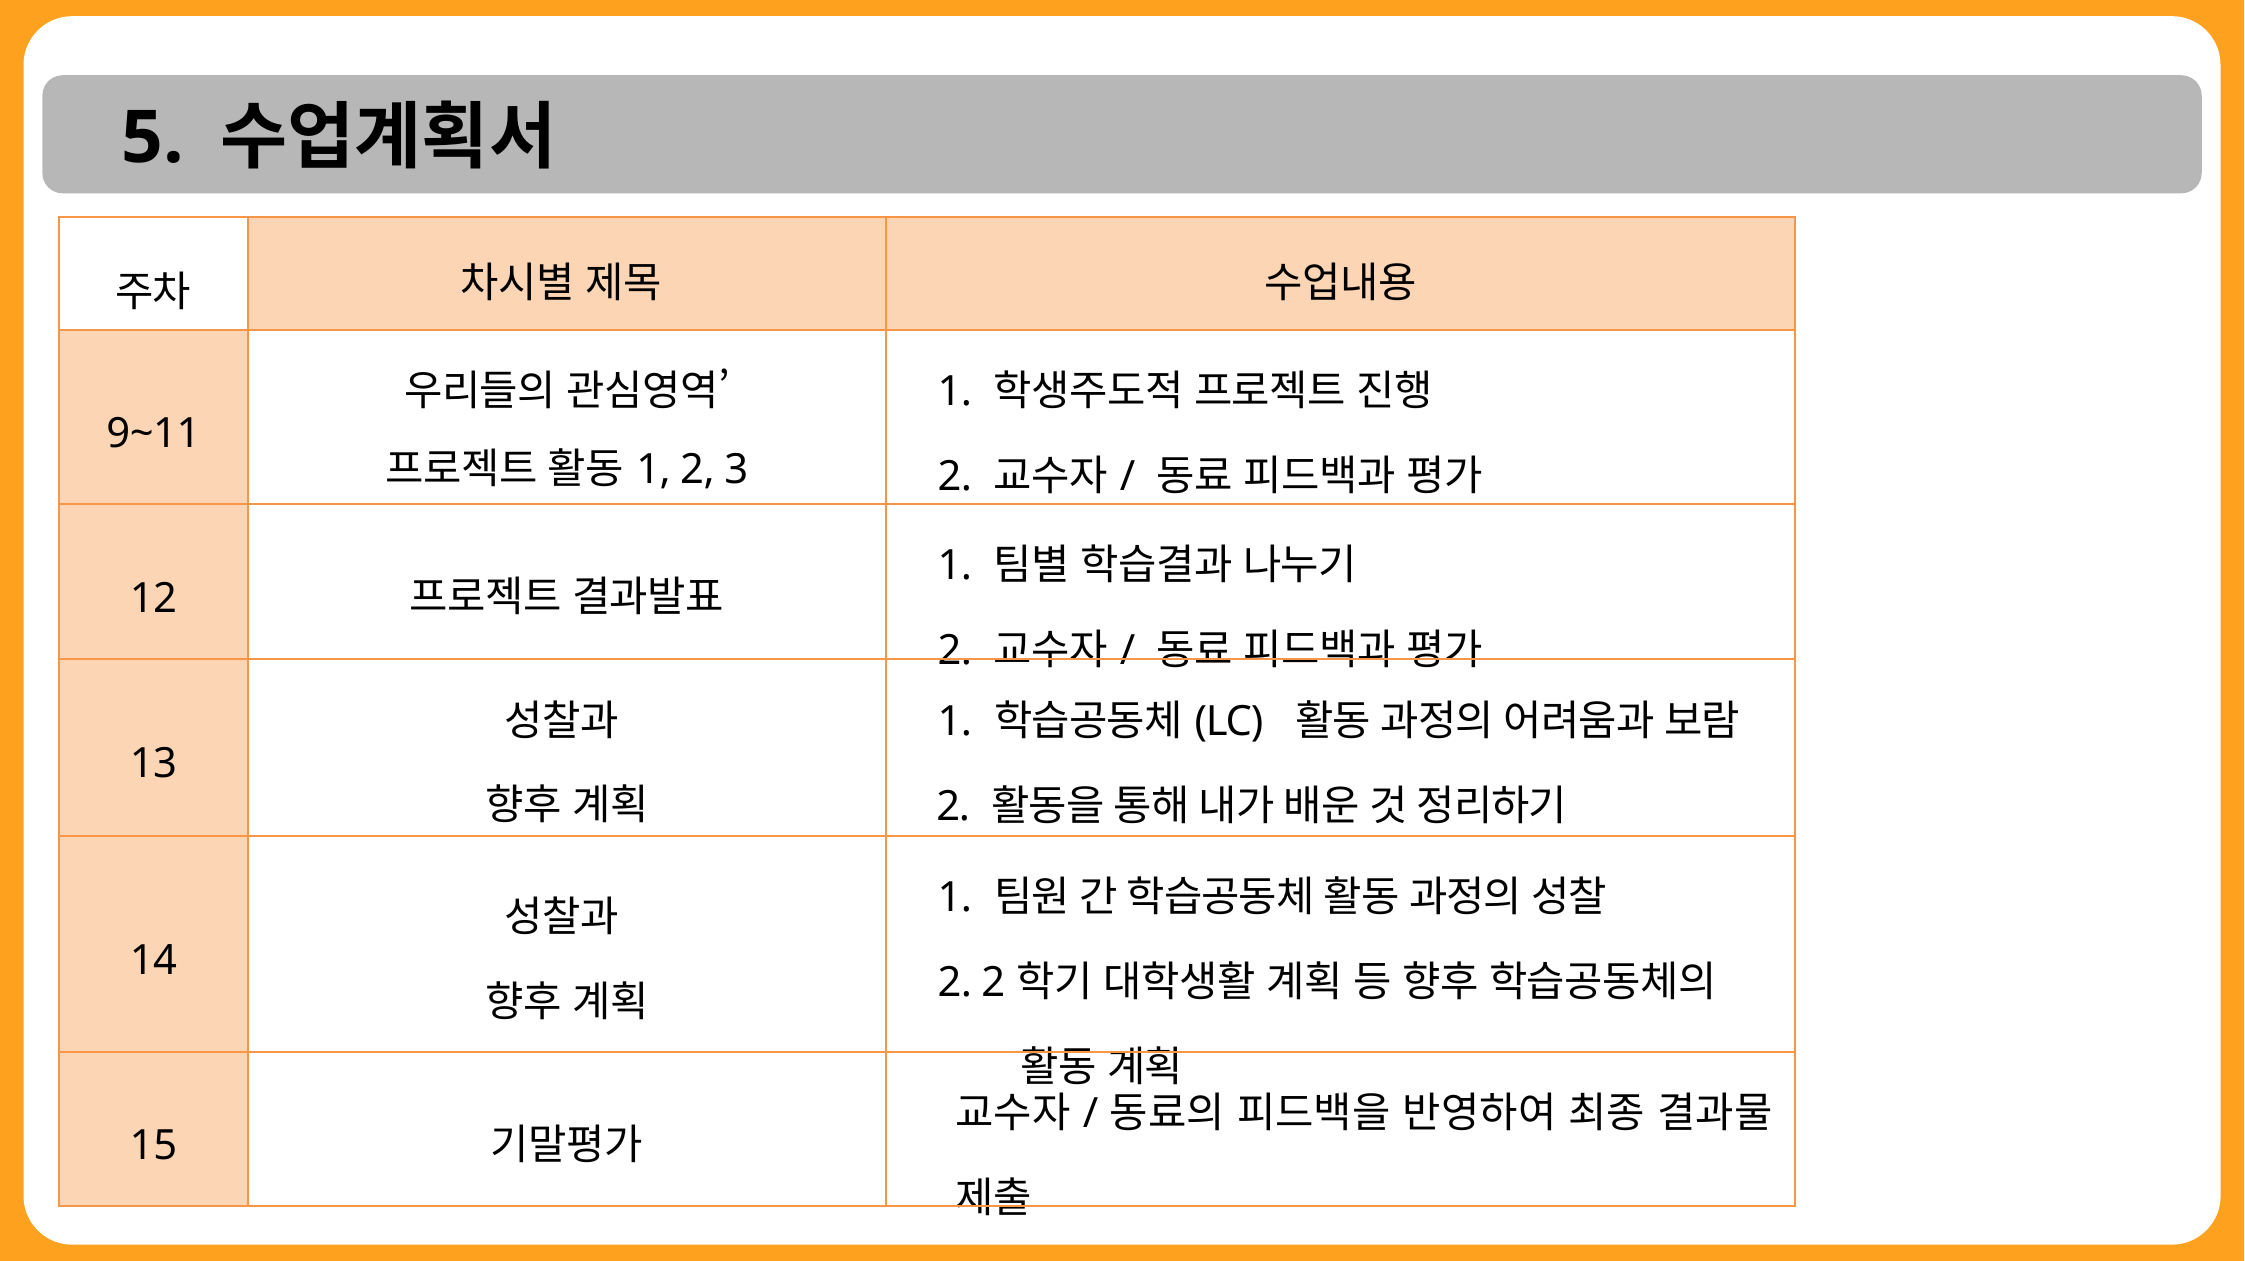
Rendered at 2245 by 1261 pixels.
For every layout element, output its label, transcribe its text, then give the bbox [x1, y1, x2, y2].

text_box [40, 73, 2204, 195]
table_header 차시별 제목 [249, 218, 885, 329]
table_cell 1. 팀별 학습결과 나누기 2. 교수자/ 동료 피드백과 평가 [887, 505, 1794, 658]
table_header 주차 [60, 218, 247, 329]
table_cell 기말평가 [249, 1053, 885, 1205]
table_cell 1. 학생주도적 프로젝트 진행 2. 교수자/ 동료 피드백과 평가 [887, 331, 1794, 503]
table_cell 우리들의 관심영역’ 프로젝트 활동1, 2, 3 [249, 331, 885, 503]
table_cell 13 [60, 660, 247, 835]
table_cell 성찰과 향후 계획 [249, 837, 885, 1051]
table_cell 성찰과 향후 계획 [249, 660, 885, 835]
table_cell 교수자/동료의 피드백을 반영하여 최종 결과물 제출 [887, 1053, 1794, 1205]
table_cell 15 [60, 1053, 247, 1205]
table_cell 프로젝트 결과발표 [249, 505, 885, 658]
table_cell 9~11 [60, 331, 247, 503]
table_cell 1. 팀원 간 학습공동체 활동 과정의 성찰 2. 2학기 대학생활 계획 등 향후 학습공동체의 활동 계획 [887, 837, 1794, 1051]
text_box 5. 수업계획서 [68, 82, 572, 185]
table_cell 12 [60, 505, 247, 658]
table_cell 1. 학습공동체(LC) 활동 과정의 어려움과 보람 2. 활동을 통해 내가 배운 것 정리하기 [887, 660, 1794, 835]
table_header 수업내용 [887, 218, 1794, 329]
table_cell 14 [60, 837, 247, 1051]
